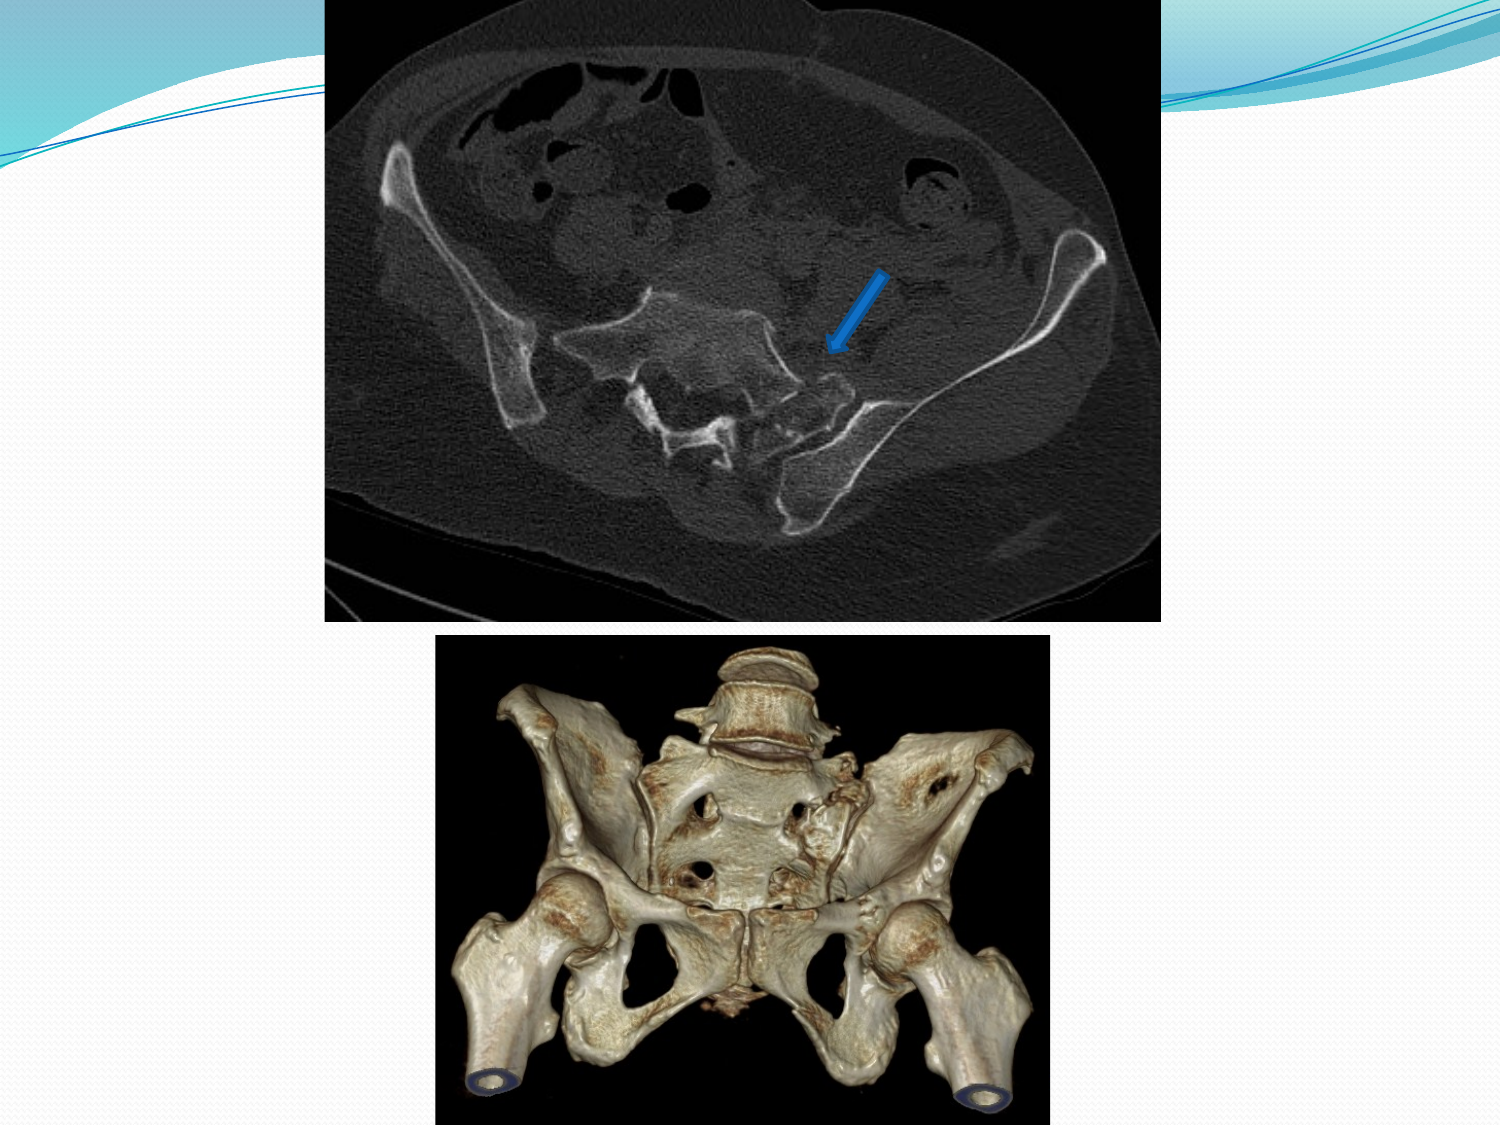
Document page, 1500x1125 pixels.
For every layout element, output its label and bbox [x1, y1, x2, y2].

picture [435, 635, 1051, 1125]
picture [324, 0, 1162, 622]
